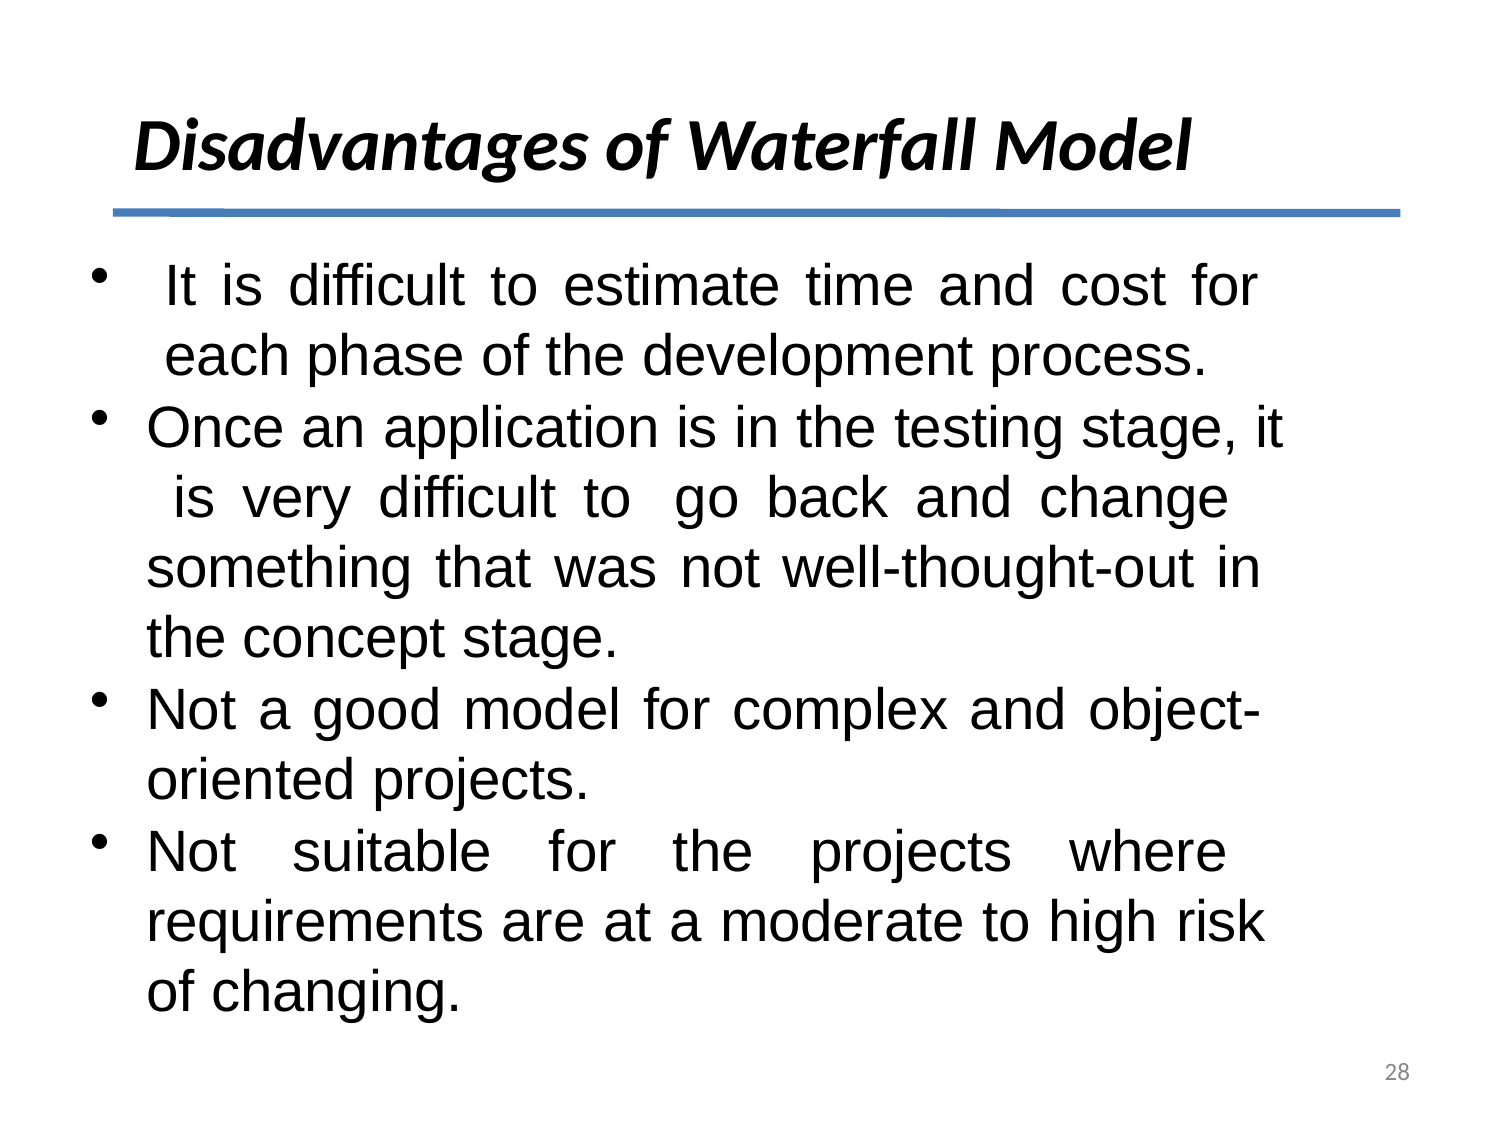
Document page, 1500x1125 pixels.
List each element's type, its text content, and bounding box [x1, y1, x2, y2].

text_box 28 [1382, 1052, 1413, 1085]
title Disadvantages of Waterfall Model [130, 213, 1350, 284]
text_box It is difficult to estimate time and cost for each phase of the development process. Once an application is in the testing stage, it is very difficult to go back and change something that was not well-thought-out in the concept stage. Not a good model for complex and object- oriented projects. Not suitable for the projects where requirements are at a moderate to high risk of changing. [87, 245, 1285, 1024]
title Disadvantages of Waterfall Model [130, 93, 1350, 212]
